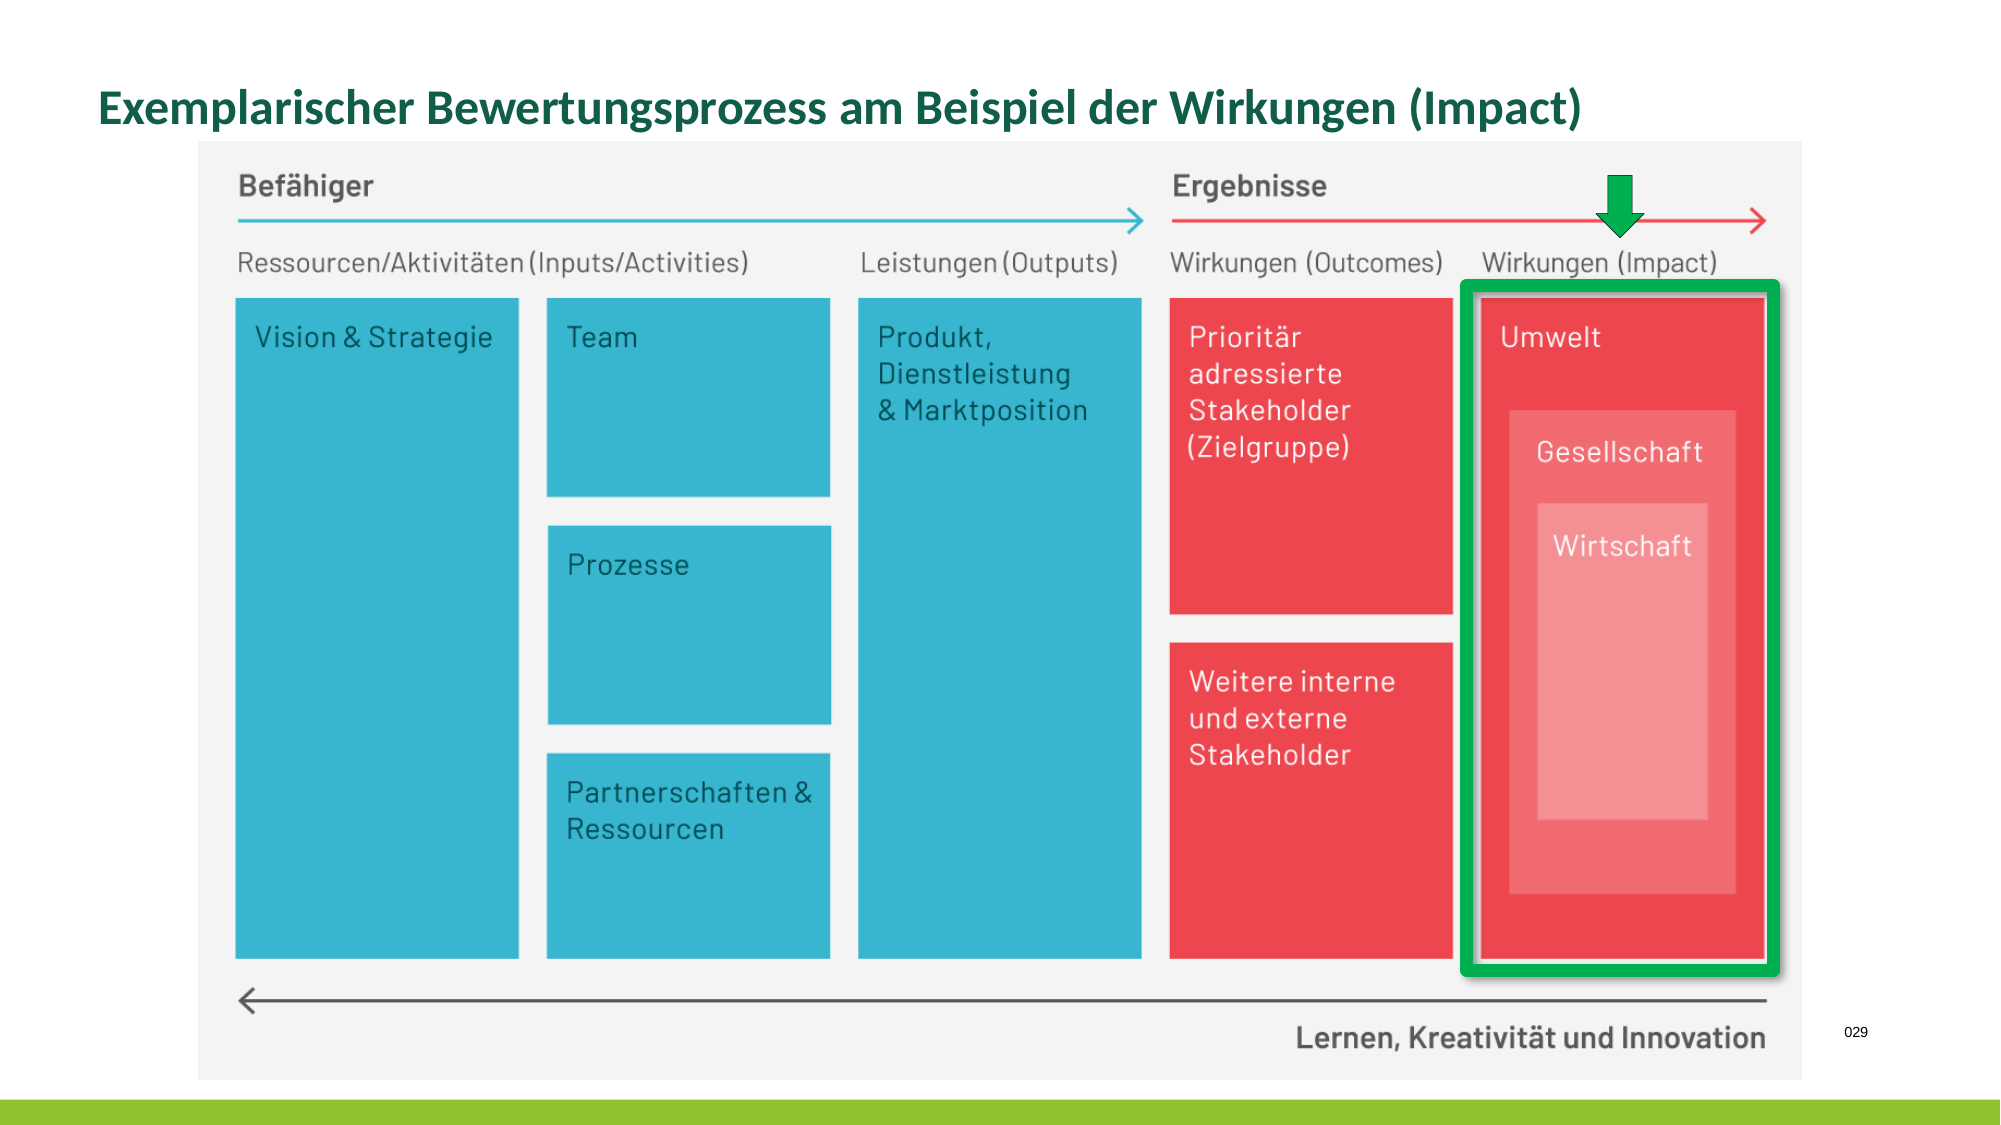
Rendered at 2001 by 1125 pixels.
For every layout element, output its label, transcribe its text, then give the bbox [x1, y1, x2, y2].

title Exemplarischer Bewertungsprozess am Beispiel der Wirkungen (Impact) [85, 67, 1896, 216]
picture [197, 141, 1802, 1081]
